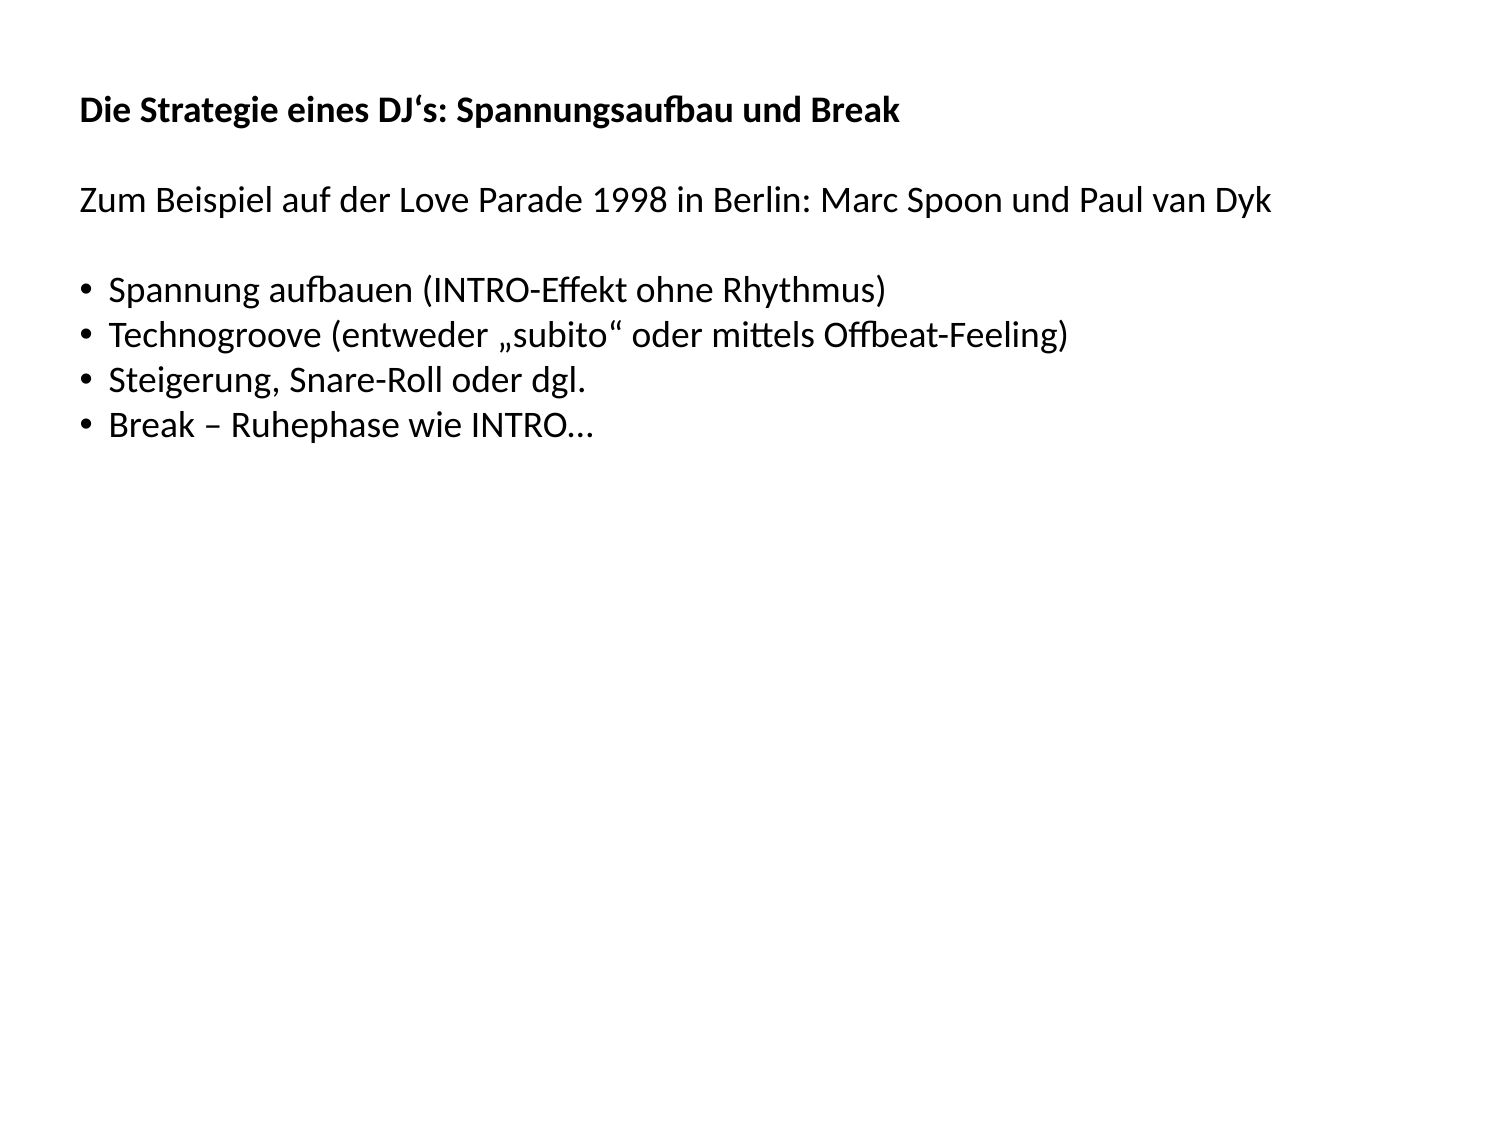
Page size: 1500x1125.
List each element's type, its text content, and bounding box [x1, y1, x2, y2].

text_box Die Strategie eines DJ‘s: Spannungsaufbau und Break Zum Beispiel auf der Love Parade 1998 in Berlin: Marc Spoon und Paul van Dyk Spannung aufbauen (INTRO-Effekt ohne Rhythmus) Technogroove (entweder „subito“ oder mittels Offbeat-Feeling) Steigerung, Snare-Roll oder dgl. Break – Ruhephase wie INTRO… [64, 78, 1376, 498]
